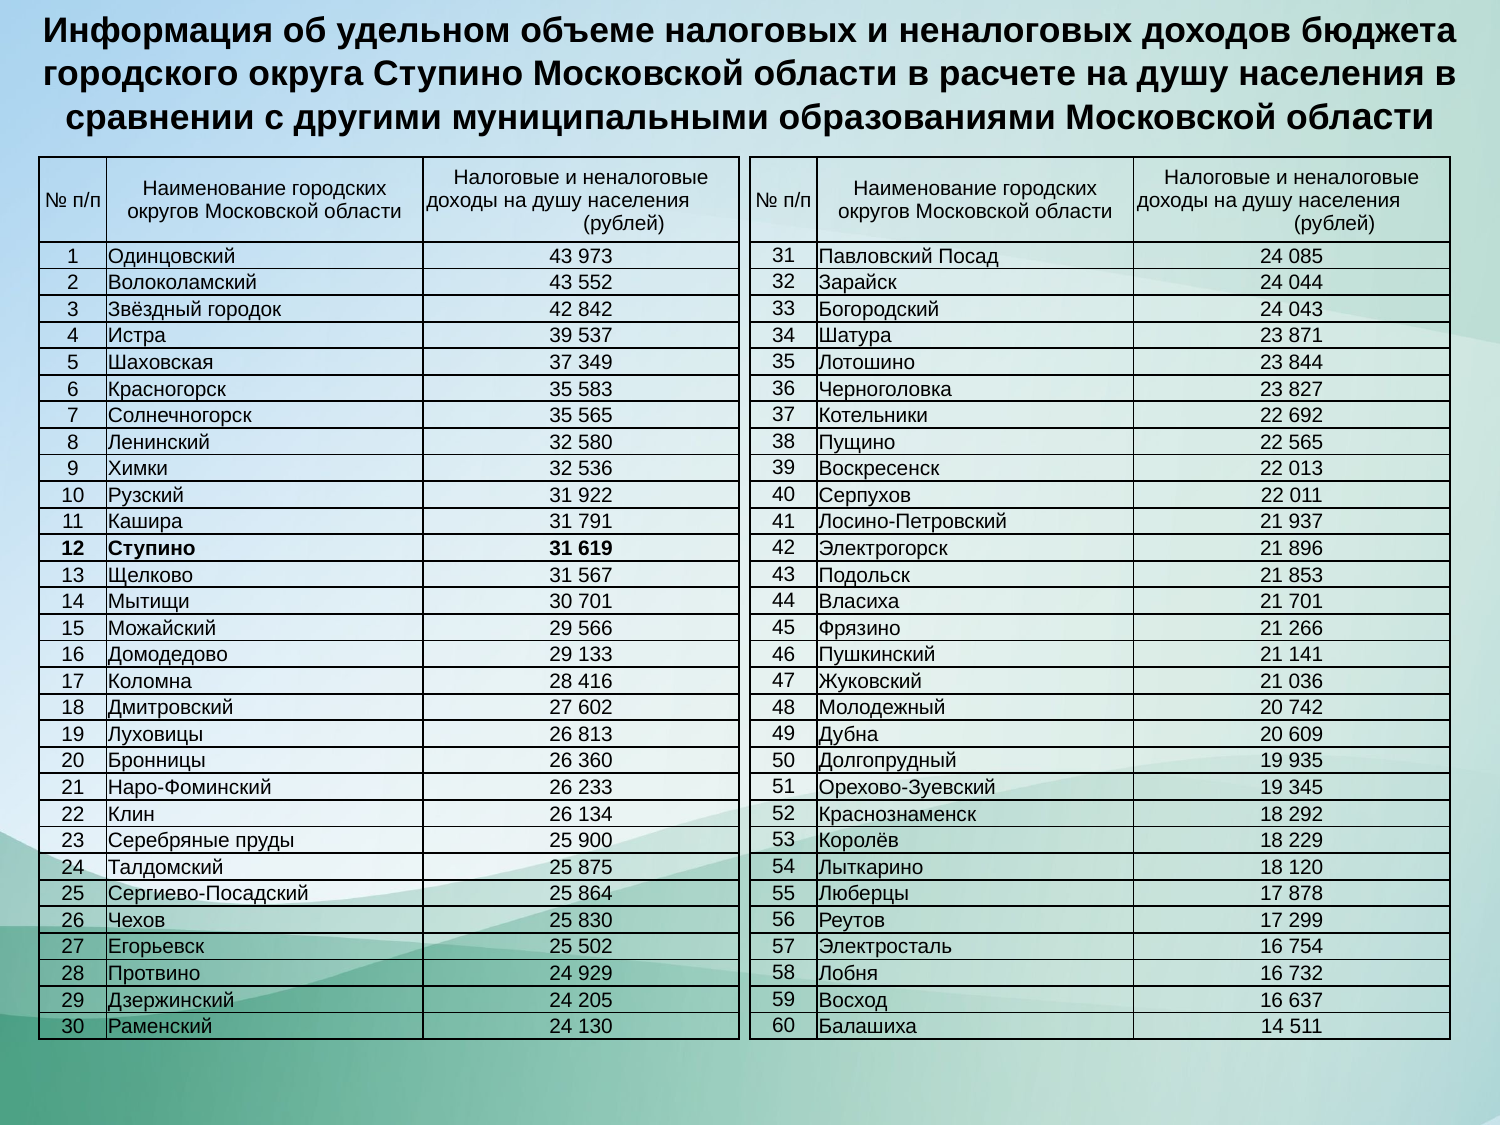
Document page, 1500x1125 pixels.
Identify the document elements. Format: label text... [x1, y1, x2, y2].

table_cell Жуковский [818, 668, 1133, 693]
table_cell Наро-Фоминский [107, 774, 422, 799]
table_cell Серебряные пруды [107, 827, 422, 852]
table_cell 33 [751, 296, 816, 321]
table_cell 16 637 [1134, 987, 1449, 1012]
table_cell 21 937 [1134, 509, 1449, 533]
table_cell 32 [751, 269, 816, 294]
table_cell 59 [751, 987, 816, 1012]
table_cell 26 134 [424, 801, 738, 826]
table_cell 10 [40, 482, 106, 507]
table_cell 23 [40, 827, 106, 852]
table_cell Котельники [818, 402, 1133, 427]
table_cell Егорьевск [107, 934, 422, 959]
table_cell 21 896 [1134, 535, 1449, 560]
table_cell 30 701 [424, 588, 738, 613]
table_cell Дмитровский [107, 695, 422, 719]
table_cell Ступино [107, 535, 422, 560]
table_cell Пушкинский [818, 641, 1133, 666]
table_cell Долгопрудный [818, 748, 1133, 772]
table_header Налоговые и неналоговые доходы на душу населения (рублей) [424, 158, 738, 241]
table_cell Щелково [107, 562, 422, 586]
table_header Наименование городских округов Московской области [818, 158, 1133, 241]
table_cell 29 [40, 987, 106, 1012]
table_cell 35 [751, 349, 816, 374]
text_box Информация об удельном объеме налоговых и неналоговых доходов бюджета городского округа Ступино Московской области в расчете на душу населения в сравнении с другими муниципальными образованиями Московской области [0, 0, 1500, 146]
table_cell Бронницы [107, 748, 422, 772]
table_cell Черноголовка [818, 376, 1133, 400]
table_cell 17 299 [1134, 907, 1449, 932]
table_cell 3 [40, 296, 106, 321]
table_cell Воскресенск [818, 455, 1133, 480]
table_cell 54 [751, 854, 816, 879]
table_cell 22 565 [1134, 429, 1449, 454]
table_cell Сергиево-Посадский [107, 881, 422, 905]
table_cell Лыткарино [818, 854, 1133, 879]
table_cell Можайский [107, 615, 422, 640]
table_cell 21 [40, 774, 106, 799]
table_cell Химки [107, 455, 422, 480]
table_cell 29 566 [424, 615, 738, 640]
table_cell 19 345 [1134, 774, 1449, 799]
table_cell 14 [40, 588, 106, 613]
table_cell 24 [40, 854, 106, 879]
table_cell 42 [751, 535, 816, 560]
table_cell 40 [751, 482, 816, 507]
table_cell 39 537 [424, 323, 738, 347]
table_header Наименование городских округов Московской области [107, 158, 422, 241]
table_cell 43 973 [424, 243, 738, 268]
table_cell 31 [751, 243, 816, 268]
table_cell Шаховская [107, 349, 422, 374]
table_cell 13 [40, 562, 106, 586]
table_cell 23 827 [1134, 376, 1449, 400]
table_cell 24 085 [1134, 243, 1449, 268]
table_cell 23 844 [1134, 349, 1449, 374]
table_cell Луховицы [107, 721, 422, 746]
table_cell 25 864 [424, 881, 738, 905]
table_cell Краснознаменск [818, 801, 1133, 826]
table_cell 25 502 [424, 934, 738, 959]
table_cell 44 [751, 588, 816, 613]
table_cell 34 [751, 323, 816, 347]
table_cell Богородский [818, 296, 1133, 321]
table_cell Электрогорск [818, 535, 1133, 560]
table_cell Талдомский [107, 854, 422, 879]
table_cell 20 [40, 748, 106, 772]
table_cell 24 130 [424, 1013, 738, 1038]
table_cell 58 [751, 960, 816, 985]
table_cell Пущино [818, 429, 1133, 454]
table_cell 6 [40, 376, 106, 400]
table_cell Власиха [818, 588, 1133, 613]
table_cell 31 922 [424, 482, 738, 507]
table_cell 18 229 [1134, 827, 1449, 852]
table_cell Шатура [818, 323, 1133, 347]
table_header № п/п [751, 158, 816, 241]
table_cell 14 511 [1134, 1013, 1449, 1038]
table_cell 26 233 [424, 774, 738, 799]
table_cell 17 878 [1134, 881, 1449, 905]
table_cell Реутов [818, 907, 1133, 932]
table_cell 20 609 [1134, 721, 1449, 746]
table_cell 35 583 [424, 376, 738, 400]
table_cell 7 [40, 402, 106, 427]
table_cell 11 [40, 509, 106, 533]
table_cell Раменский [107, 1013, 422, 1038]
table_cell Солнечногорск [107, 402, 422, 427]
table_cell 22 013 [1134, 455, 1449, 480]
table_cell 26 360 [424, 748, 738, 772]
table_cell Лосино-Петровский [818, 509, 1133, 533]
table_cell 5 [40, 349, 106, 374]
table_header Налоговые и неналоговые доходы на душу населения (рублей) [1134, 158, 1449, 241]
table_cell 41 [751, 509, 816, 533]
table_cell Чехов [107, 907, 422, 932]
table_cell 52 [751, 801, 816, 826]
table_cell 31 791 [424, 509, 738, 533]
table_cell 16 732 [1134, 960, 1449, 985]
table_cell 16 754 [1134, 934, 1449, 959]
table_cell Лобня [818, 960, 1133, 985]
table_cell 25 830 [424, 907, 738, 932]
table_cell Волоколамский [107, 269, 422, 294]
table_cell 19 [40, 721, 106, 746]
table_cell Орехово-Зуевский [818, 774, 1133, 799]
table_cell 31 619 [424, 535, 738, 560]
table_cell Истра [107, 323, 422, 347]
table_cell Протвино [107, 960, 422, 985]
table_cell Одинцовский [107, 243, 422, 268]
table_cell 38 [751, 429, 816, 454]
table_cell 47 [751, 668, 816, 693]
table_cell Ленинский [107, 429, 422, 454]
table_cell Зарайск [818, 269, 1133, 294]
table_cell 32 536 [424, 455, 738, 480]
table_cell 37 349 [424, 349, 738, 374]
table_cell 21 266 [1134, 615, 1449, 640]
table_cell 12 [40, 535, 106, 560]
table_cell 16 [40, 641, 106, 666]
table_cell 25 900 [424, 827, 738, 852]
table_cell Дзержинский [107, 987, 422, 1012]
table_cell 37 [751, 402, 816, 427]
table_cell 22 [40, 801, 106, 826]
table_cell 26 813 [424, 721, 738, 746]
table_cell 32 580 [424, 429, 738, 454]
table_cell 21 141 [1134, 641, 1449, 666]
table_cell Серпухов [818, 482, 1133, 507]
table_cell 43 [751, 562, 816, 586]
table_cell Балашиха [818, 1013, 1133, 1038]
table_cell 18 [40, 695, 106, 719]
table_cell 15 [40, 615, 106, 640]
table_cell Лотошино [818, 349, 1133, 374]
table_cell 29 133 [424, 641, 738, 666]
table_cell 42 842 [424, 296, 738, 321]
table_cell 21 701 [1134, 588, 1449, 613]
table_cell 25 [40, 881, 106, 905]
table_cell 36 [751, 376, 816, 400]
table_cell Павловский Посад [818, 243, 1133, 268]
table_cell Рузский [107, 482, 422, 507]
table_cell 9 [40, 455, 106, 480]
table_cell 30 [40, 1013, 106, 1038]
table_cell 45 [751, 615, 816, 640]
table_cell 55 [751, 881, 816, 905]
table_cell Фрязино [818, 615, 1133, 640]
table_cell 24 205 [424, 987, 738, 1012]
table_cell Клин [107, 801, 422, 826]
table_cell 28 [40, 960, 106, 985]
table_header № п/п [40, 158, 106, 241]
table_cell 1 [40, 243, 106, 268]
table_cell 21 036 [1134, 668, 1449, 693]
table_cell 22 692 [1134, 402, 1449, 427]
table_cell 27 602 [424, 695, 738, 719]
table_cell 21 853 [1134, 562, 1449, 586]
table_cell 28 416 [424, 668, 738, 693]
table_cell 26 [40, 907, 106, 932]
table_cell 4 [40, 323, 106, 347]
table_cell Королёв [818, 827, 1133, 852]
table_cell 8 [40, 429, 106, 454]
table_cell 57 [751, 934, 816, 959]
table_cell Восход [818, 987, 1133, 1012]
table_cell 23 871 [1134, 323, 1449, 347]
table_cell 51 [751, 774, 816, 799]
table_cell 24 044 [1134, 269, 1449, 294]
table_cell 56 [751, 907, 816, 932]
table_cell 17 [40, 668, 106, 693]
table_cell Подольск [818, 562, 1133, 586]
table_cell 39 [751, 455, 816, 480]
table_cell 25 875 [424, 854, 738, 879]
table_cell 43 552 [424, 269, 738, 294]
table_cell 2 [40, 269, 106, 294]
table_cell 19 935 [1134, 748, 1449, 772]
picture [0, 146, 1500, 1125]
table_cell Кашира [107, 509, 422, 533]
table_cell 18 292 [1134, 801, 1449, 826]
table_cell Коломна [107, 668, 422, 693]
table_cell 60 [751, 1013, 816, 1038]
table_cell 20 742 [1134, 695, 1449, 719]
table_cell 35 565 [424, 402, 738, 427]
table_cell 24 043 [1134, 296, 1449, 321]
table_cell 49 [751, 721, 816, 746]
table_cell Люберцы [818, 881, 1133, 905]
table_cell 48 [751, 695, 816, 719]
table_cell Красногорск [107, 376, 422, 400]
table_cell Звёздный городок [107, 296, 422, 321]
table_cell 22 011 [1134, 482, 1449, 507]
table_cell 53 [751, 827, 816, 852]
table_cell Дубна [818, 721, 1133, 746]
table_cell Домодедово [107, 641, 422, 666]
table_cell Мытищи [107, 588, 422, 613]
table_cell 46 [751, 641, 816, 666]
table_cell 31 567 [424, 562, 738, 586]
table_cell 50 [751, 748, 816, 772]
table_cell 27 [40, 934, 106, 959]
table_cell Молодежный [818, 695, 1133, 719]
table_cell Электросталь [818, 934, 1133, 959]
table_cell 24 929 [424, 960, 738, 985]
table_cell 18 120 [1134, 854, 1449, 879]
